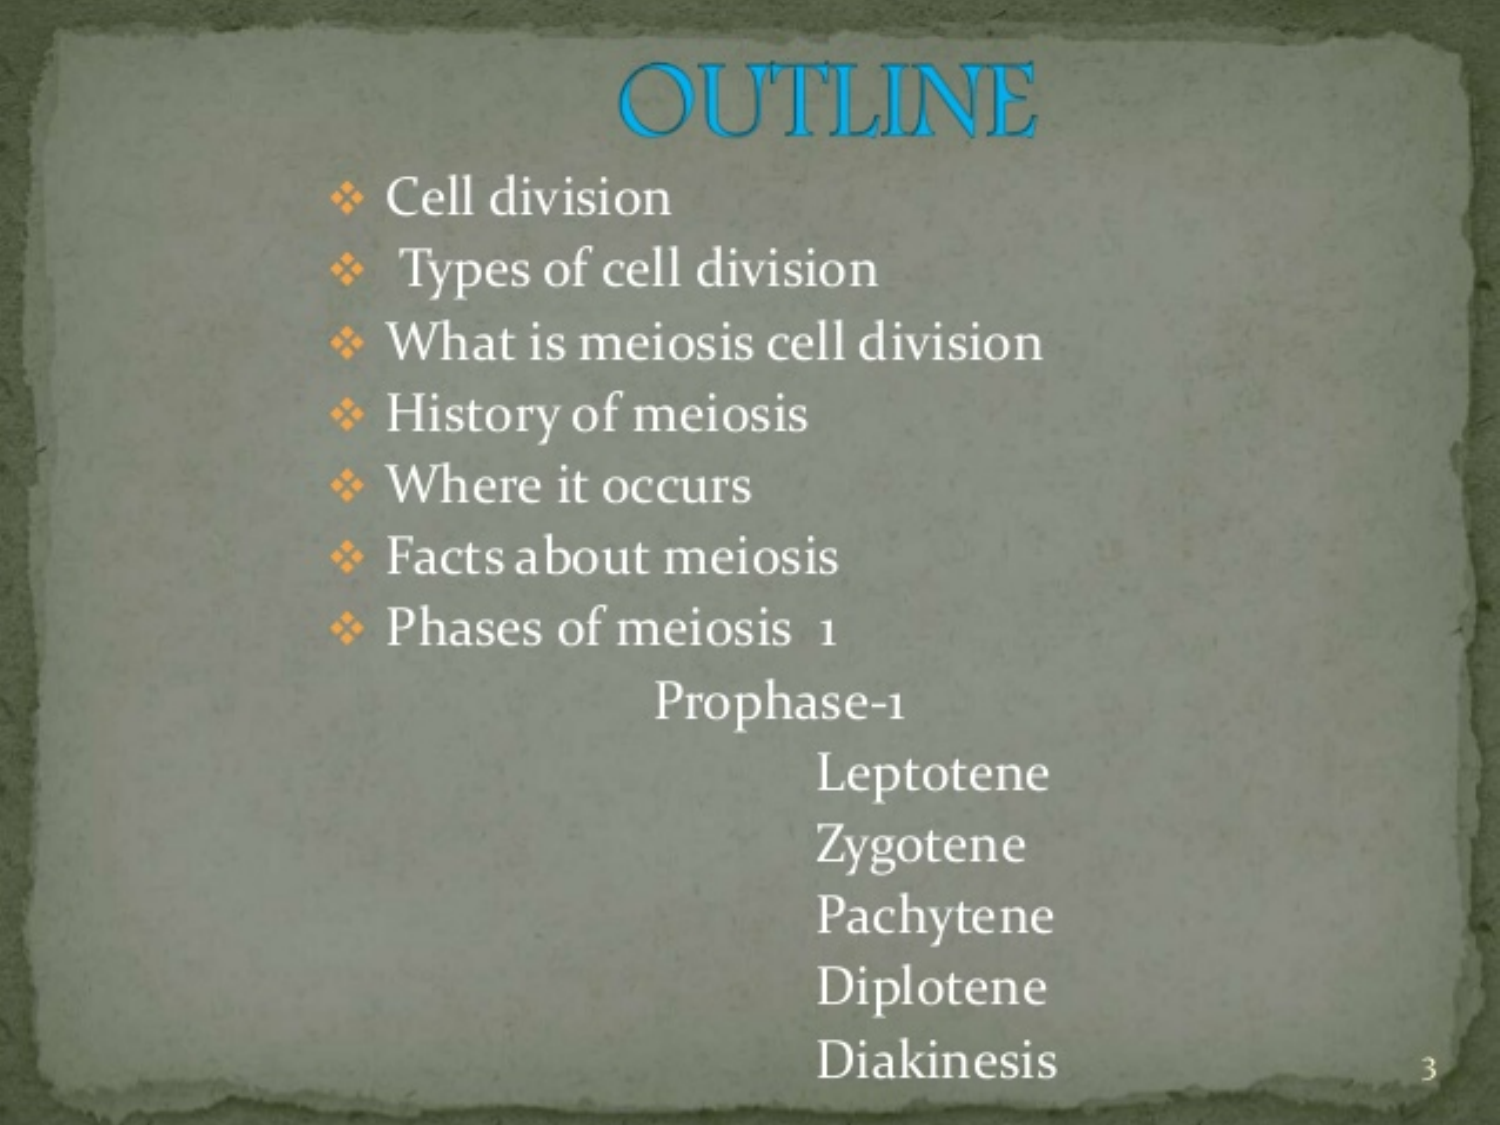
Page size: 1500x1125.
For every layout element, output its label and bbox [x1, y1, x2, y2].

list [0, 0, 1500, 1125]
